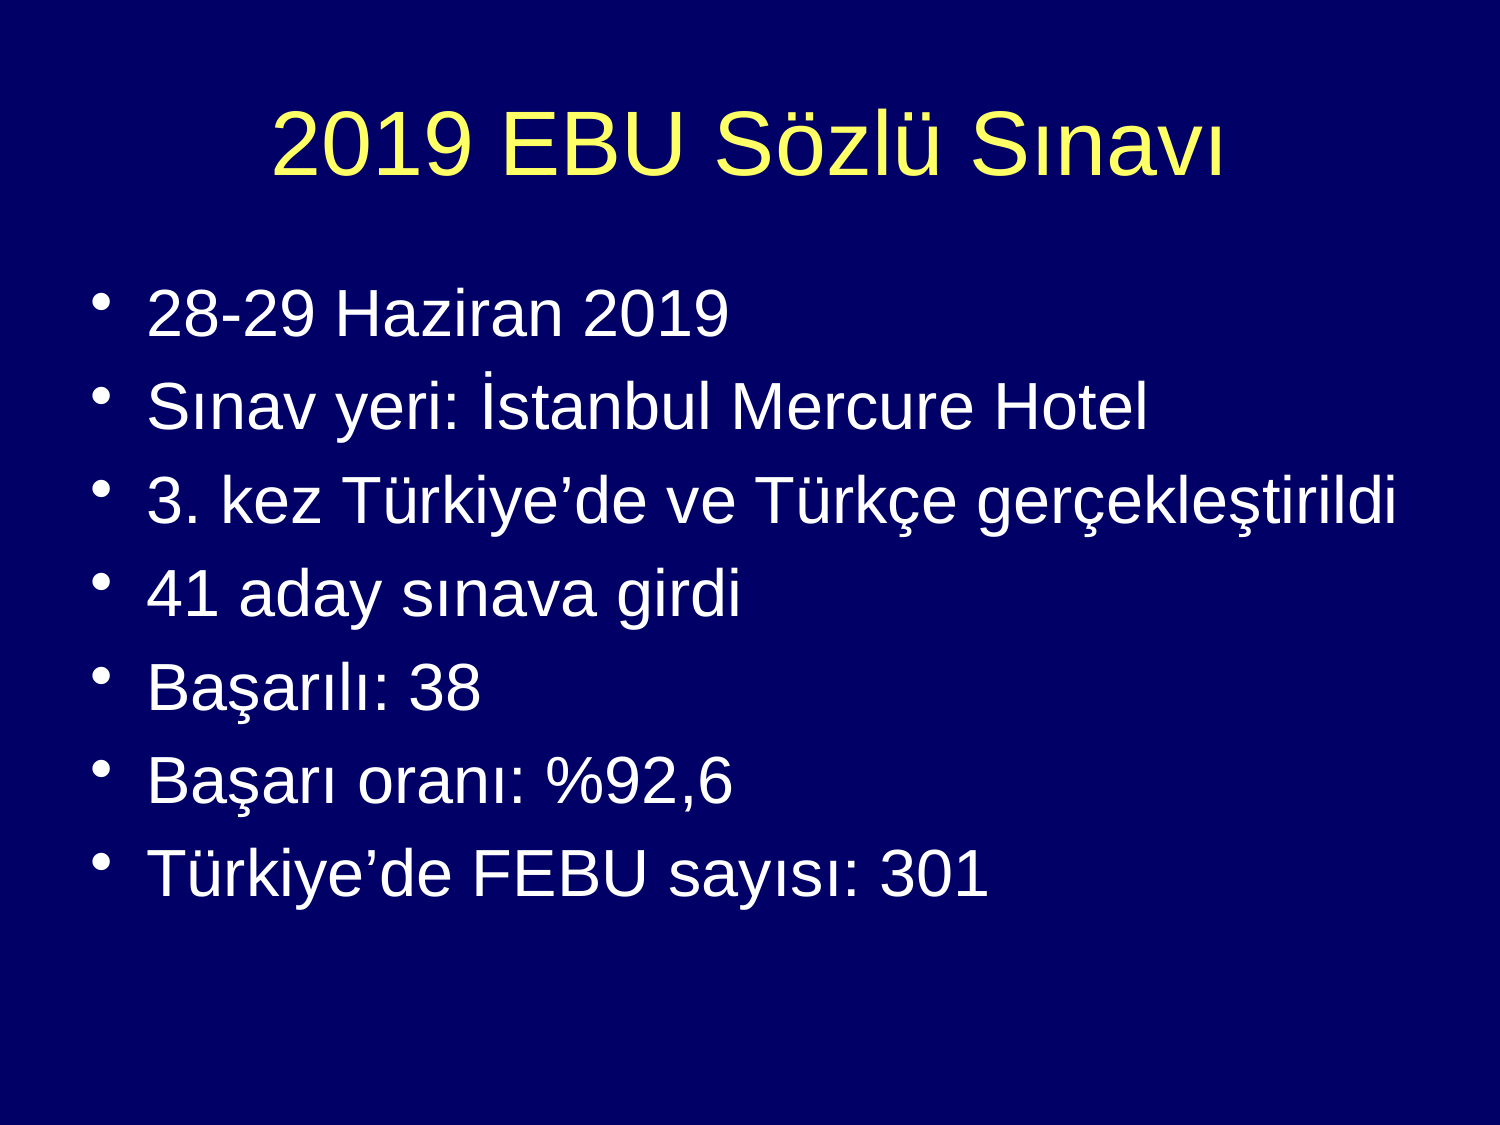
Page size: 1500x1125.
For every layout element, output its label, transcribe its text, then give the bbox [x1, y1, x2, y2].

list 28-29 Haziran 2019 Sınav yeri: İstanbul Mercure Hotel 3. kez Türkiye’de ve Türkçe gerçekleştirildi 41 aday sınava girdi Başarılı: 38 Başarı oranı: %92,6 Türkiye’de FEBU sayısı: 301 [74, 262, 1426, 1006]
title 2019 EBU Sözlü Sınavı [74, 44, 1426, 233]
